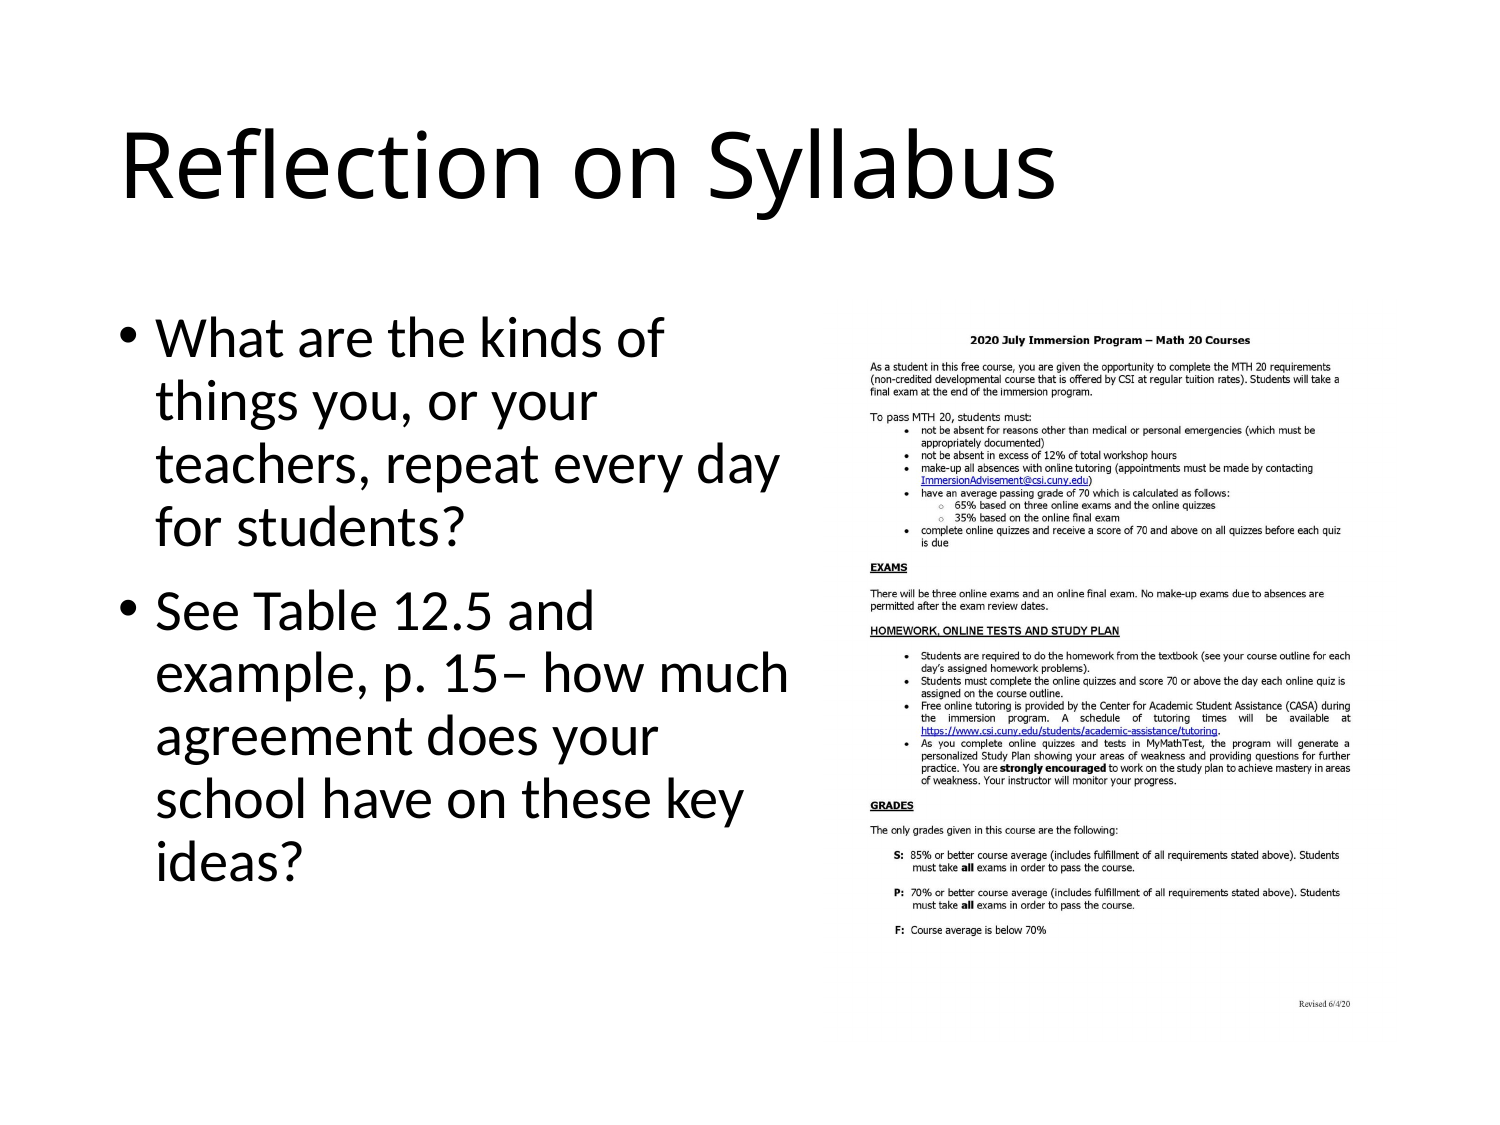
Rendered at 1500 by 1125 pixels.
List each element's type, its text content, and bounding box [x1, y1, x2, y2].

picture [823, 299, 1397, 1042]
title Reflection on Syllabus [103, 59, 1397, 278]
list What are the kinds of things you, or your teachers, repeat every day for students? See Table 12.5 and example, p. 15– how much agreement does your school have on these key ideas? [103, 299, 820, 1014]
